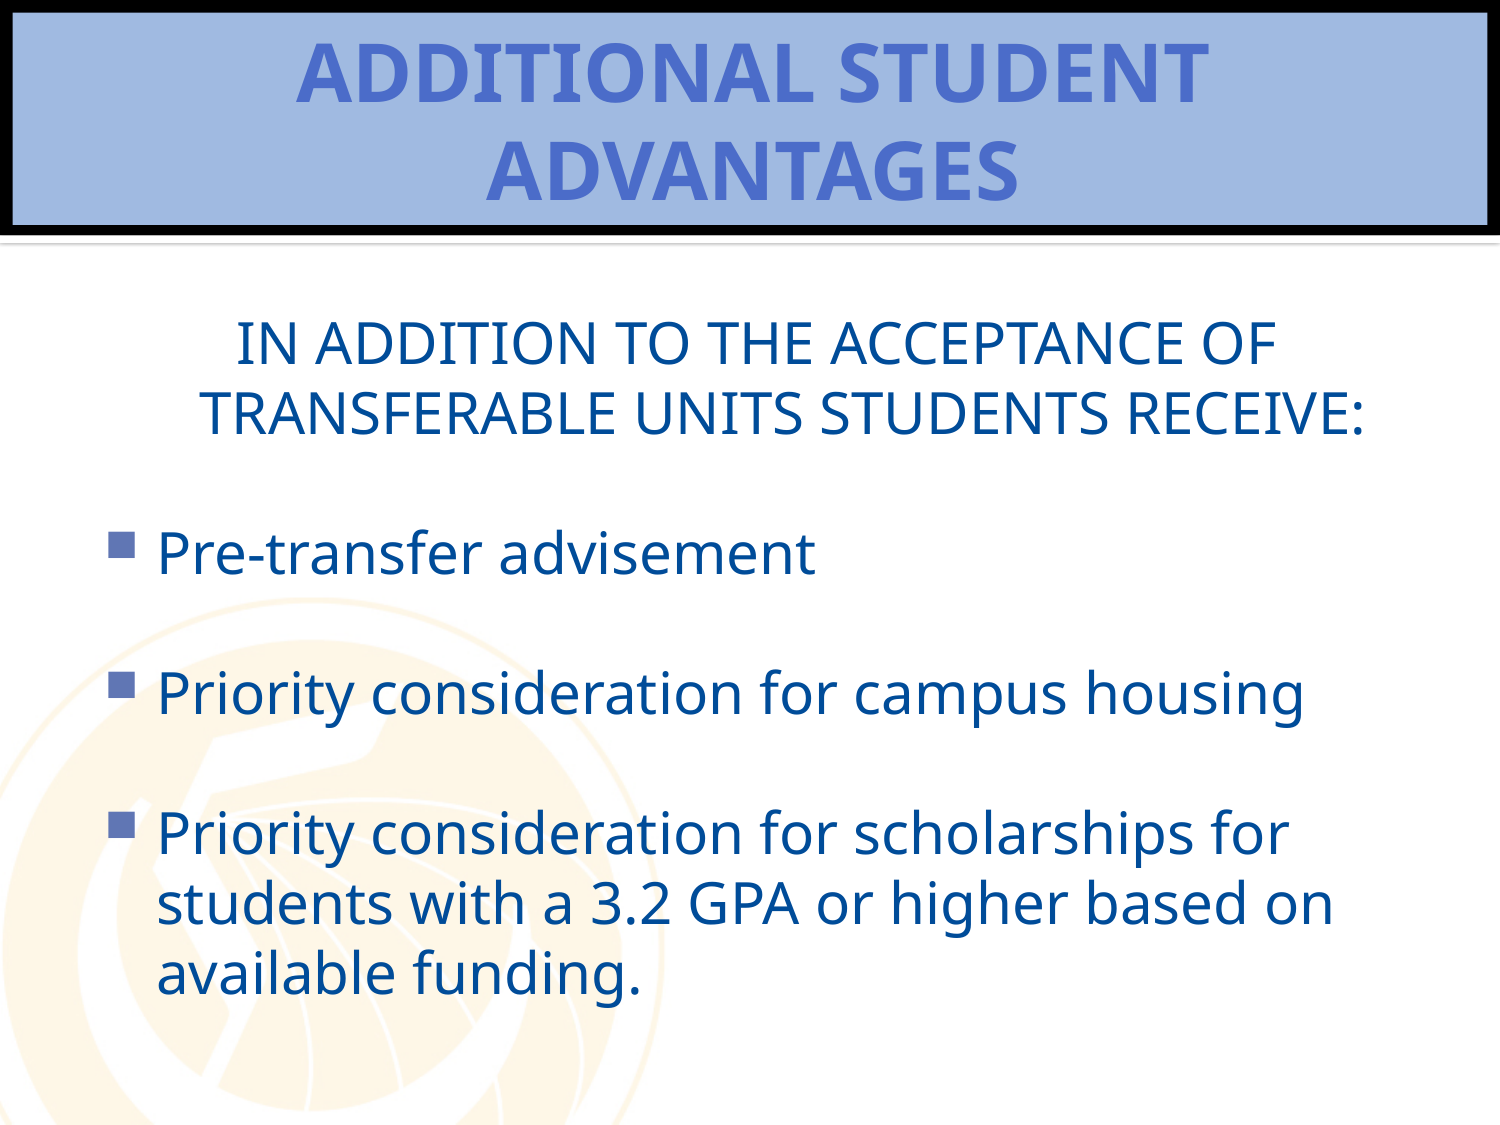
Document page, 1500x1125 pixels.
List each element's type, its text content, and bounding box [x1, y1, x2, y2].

list IN ADDITION TO THE ACCEPTANCE OF TRANSFERABLE UNITS STUDENTS RECEIVE: Pre-transfer advisement Priority consideration for campus housing Priority consideration for scholarships for students with a 3.2 GPA or higher based on available funding. [75, 291, 1425, 331]
title ADDITIONAL STUDENT ADVANTAGES [12, 12, 1488, 225]
picture [0, 332, 1500, 1125]
